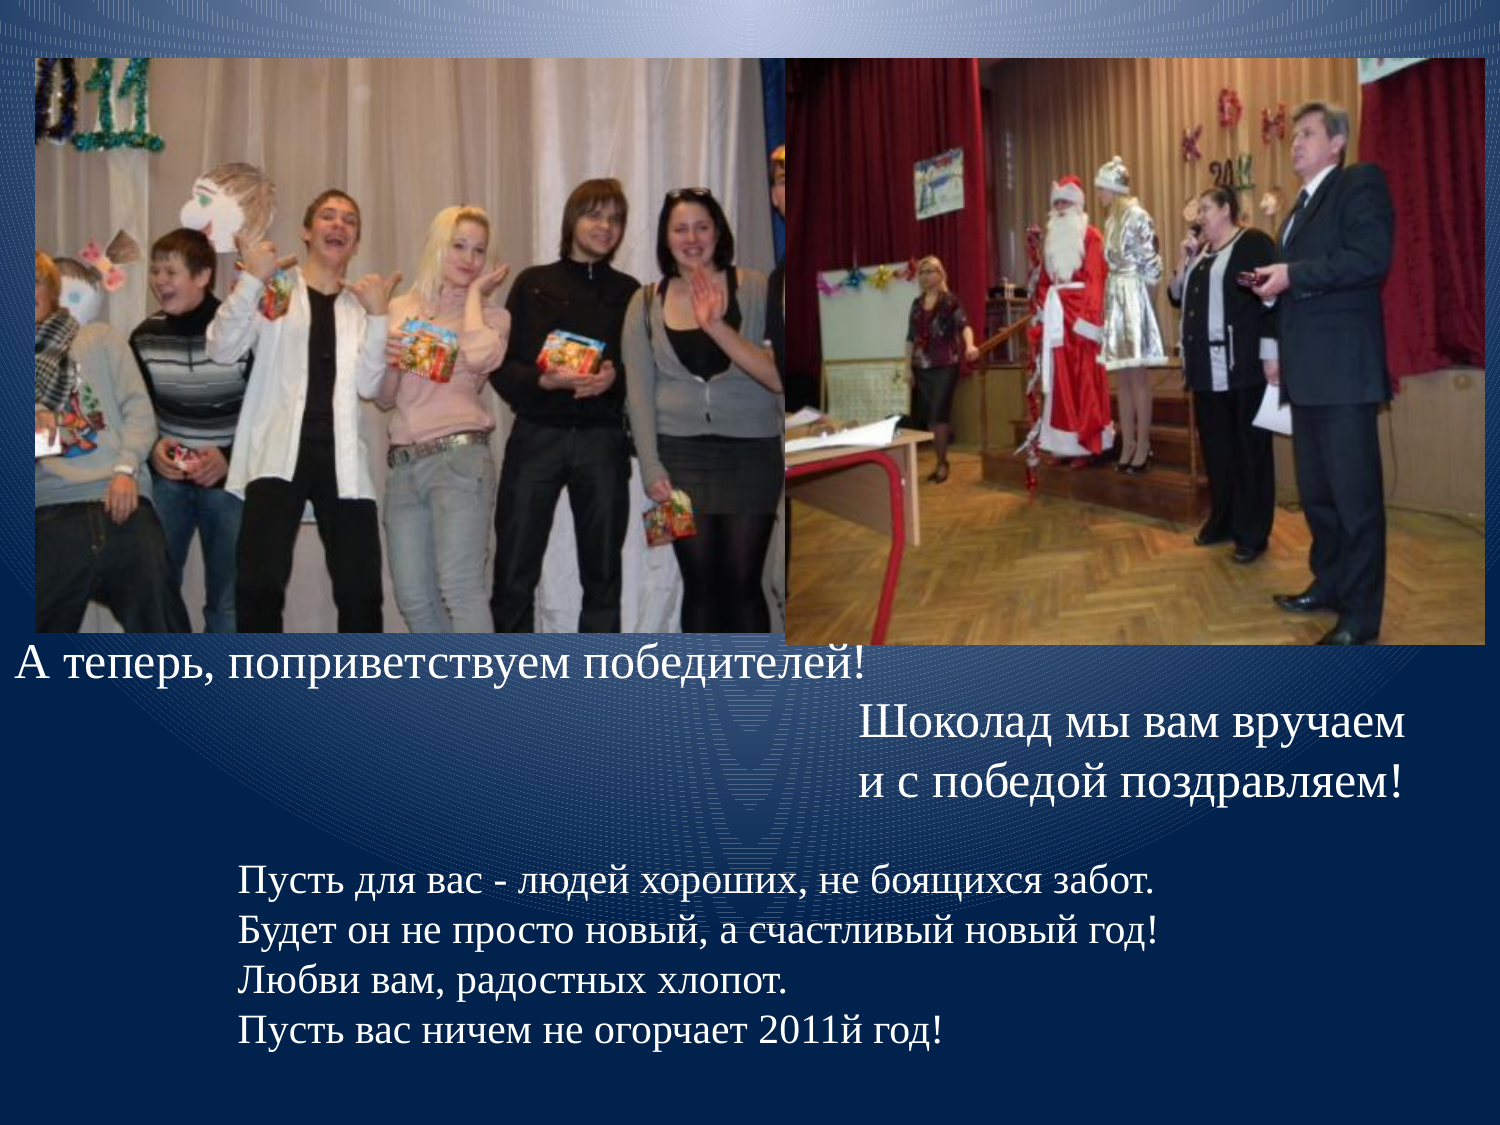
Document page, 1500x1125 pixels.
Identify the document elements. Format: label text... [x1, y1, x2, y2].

picture [34, 58, 1485, 645]
text_box Пусть для вас - людей хороших, не боящихся забот. Будет он не просто новый, а счастливый новый год! Любви вам, радостных хлопот. Пусть вас ничем не огорчает 2011й год! [222, 844, 1207, 1060]
text_box Шоколад мы вам вручаем и с победой поздравляем! [843, 679, 1442, 815]
text_box А теперь, поприветствуем победителей! [0, 621, 914, 756]
